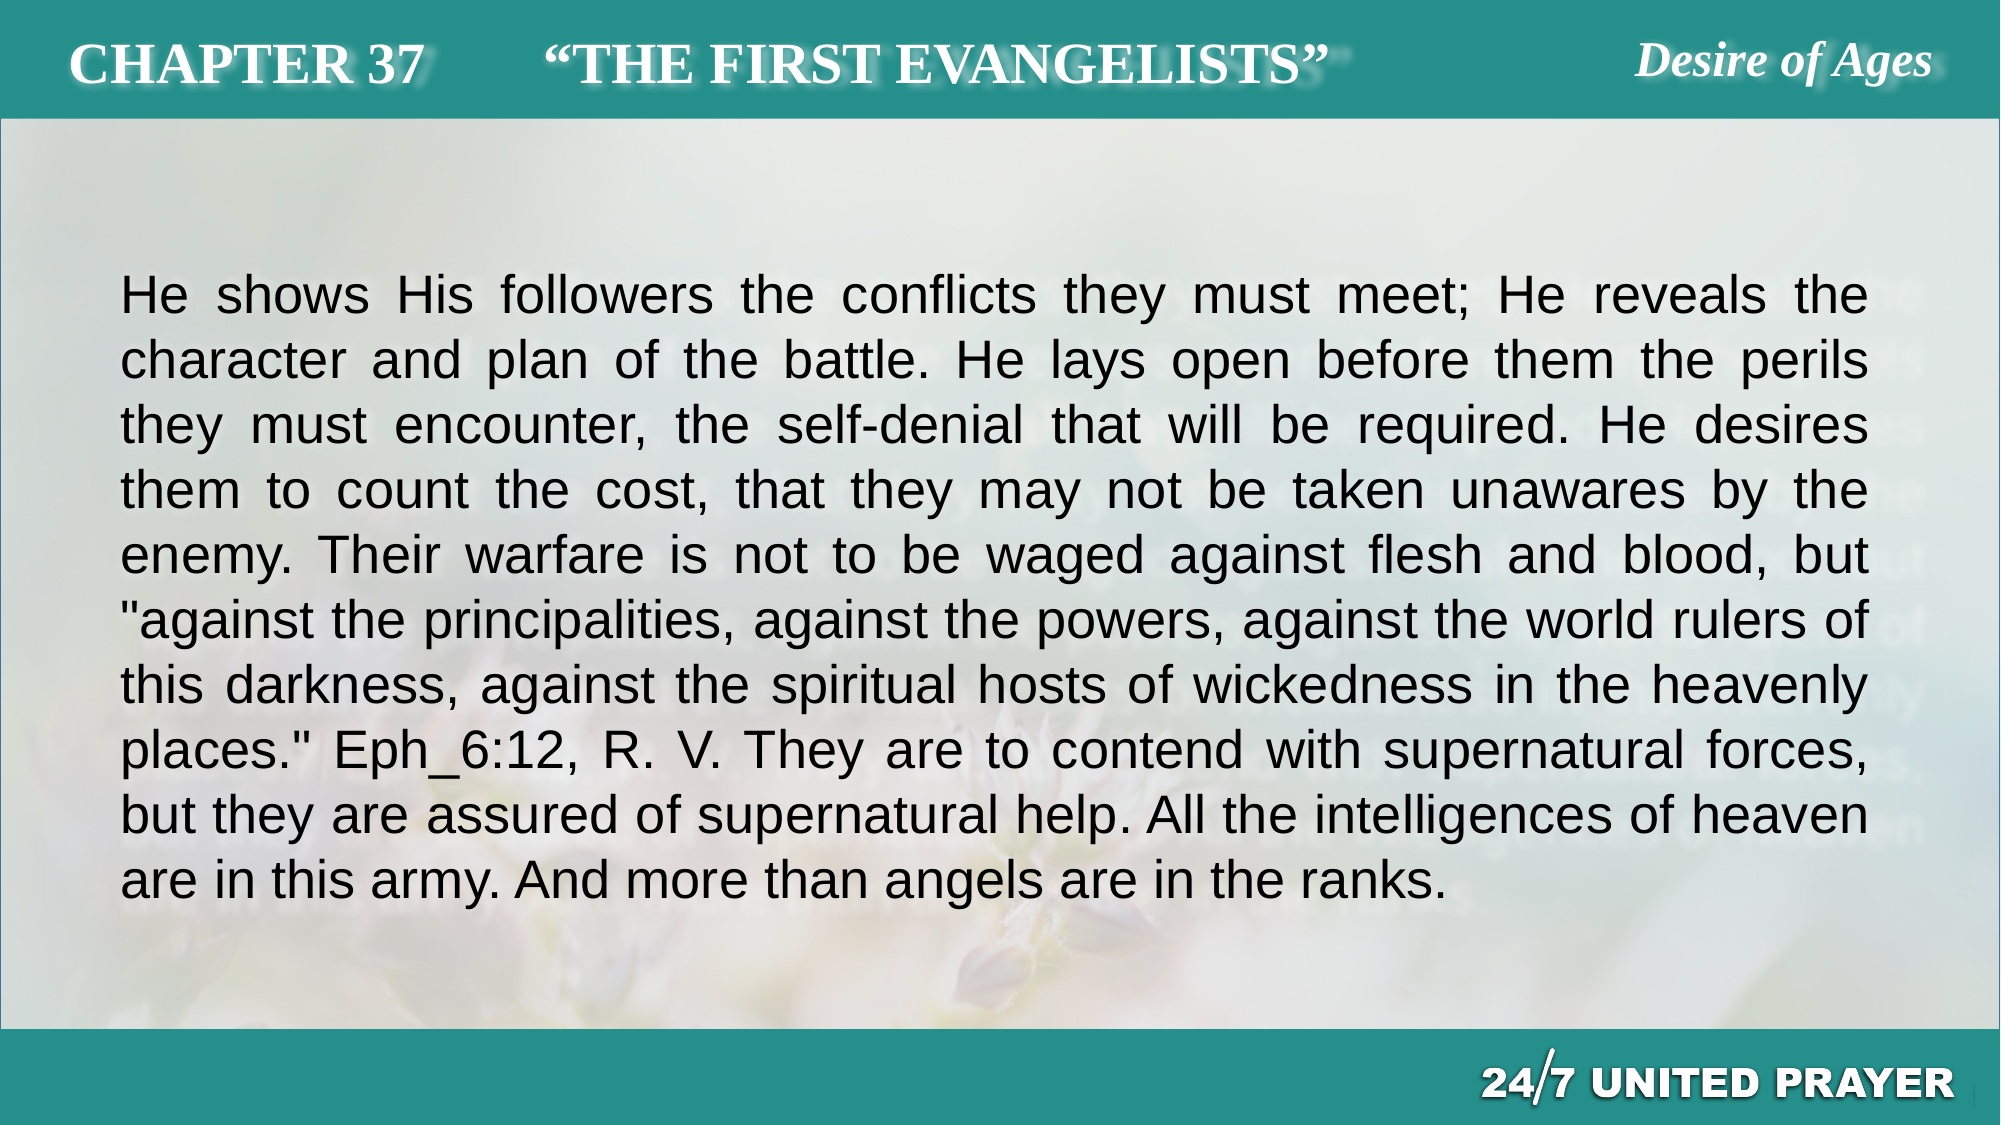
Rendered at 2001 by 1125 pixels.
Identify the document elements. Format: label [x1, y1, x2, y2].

text_box [496, 7, 1378, 121]
text_box [0, 0, 2000, 1125]
picture [1455, 1005, 1975, 1125]
